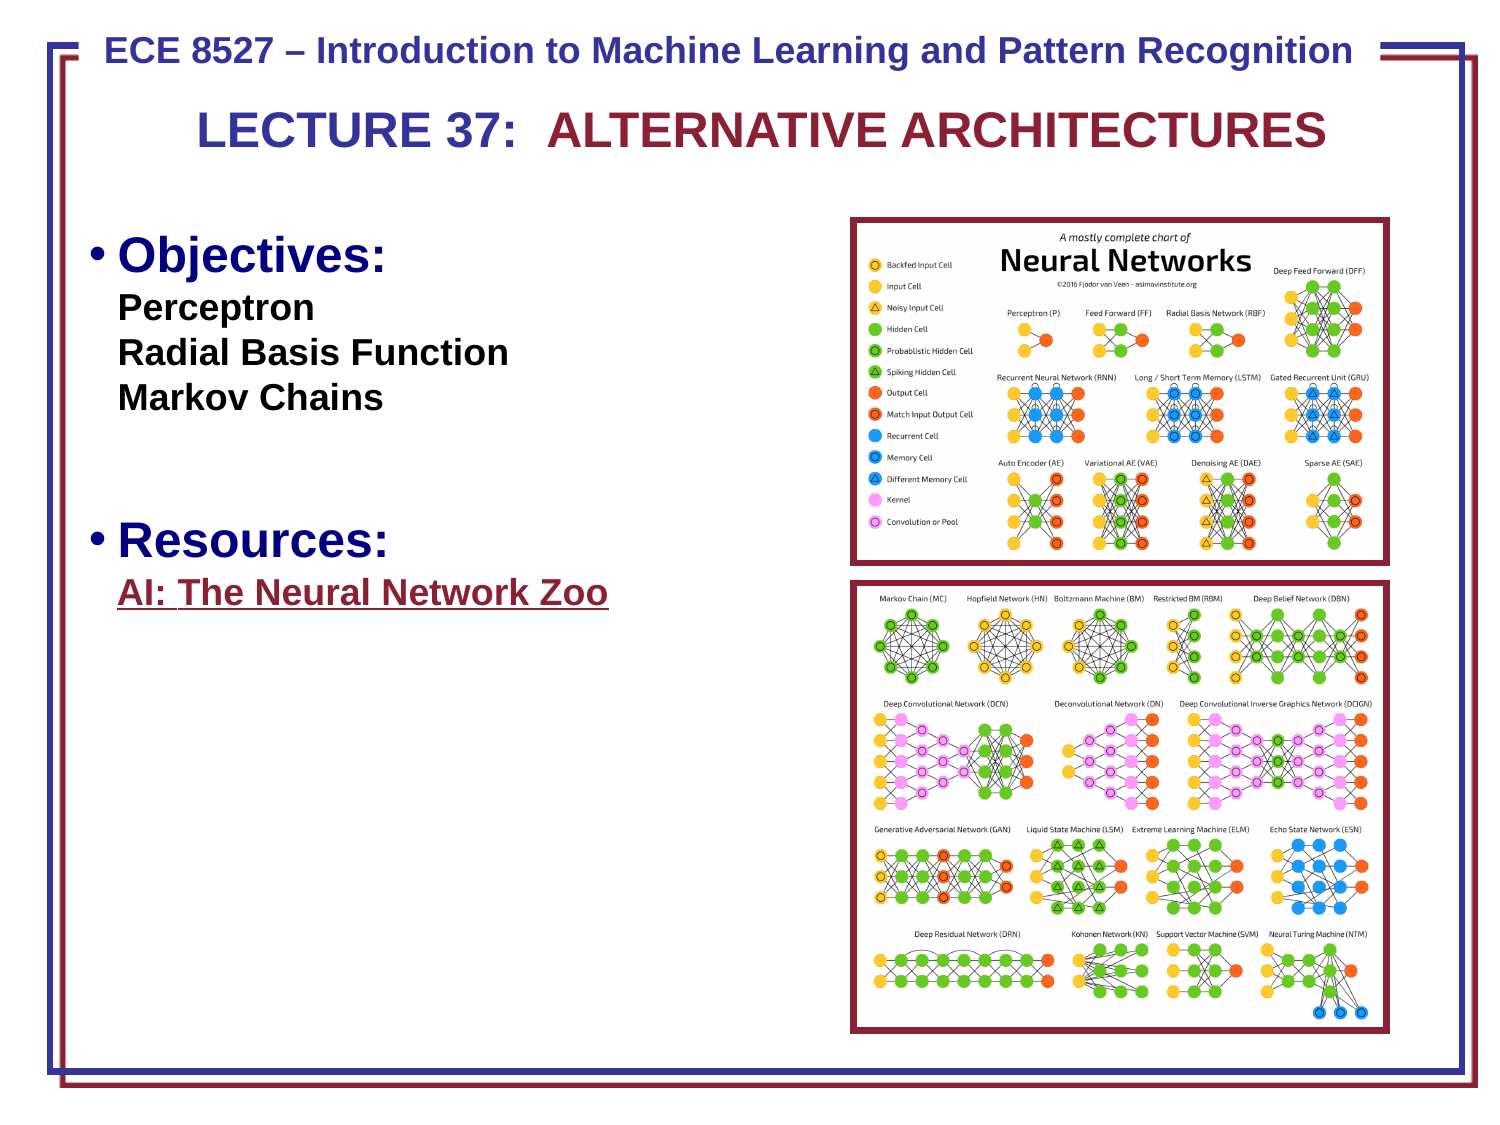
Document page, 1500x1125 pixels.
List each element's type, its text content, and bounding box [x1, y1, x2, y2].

picture [856, 585, 1384, 1028]
text_box Objectives: Perceptron Radial Basis Function Markov Chains Resources: AI: The Neural Network Zoo [88, 222, 785, 692]
text_box LECTURE 37: Alternative ARCHITECTURES [67, 90, 1457, 166]
picture [856, 222, 1384, 561]
